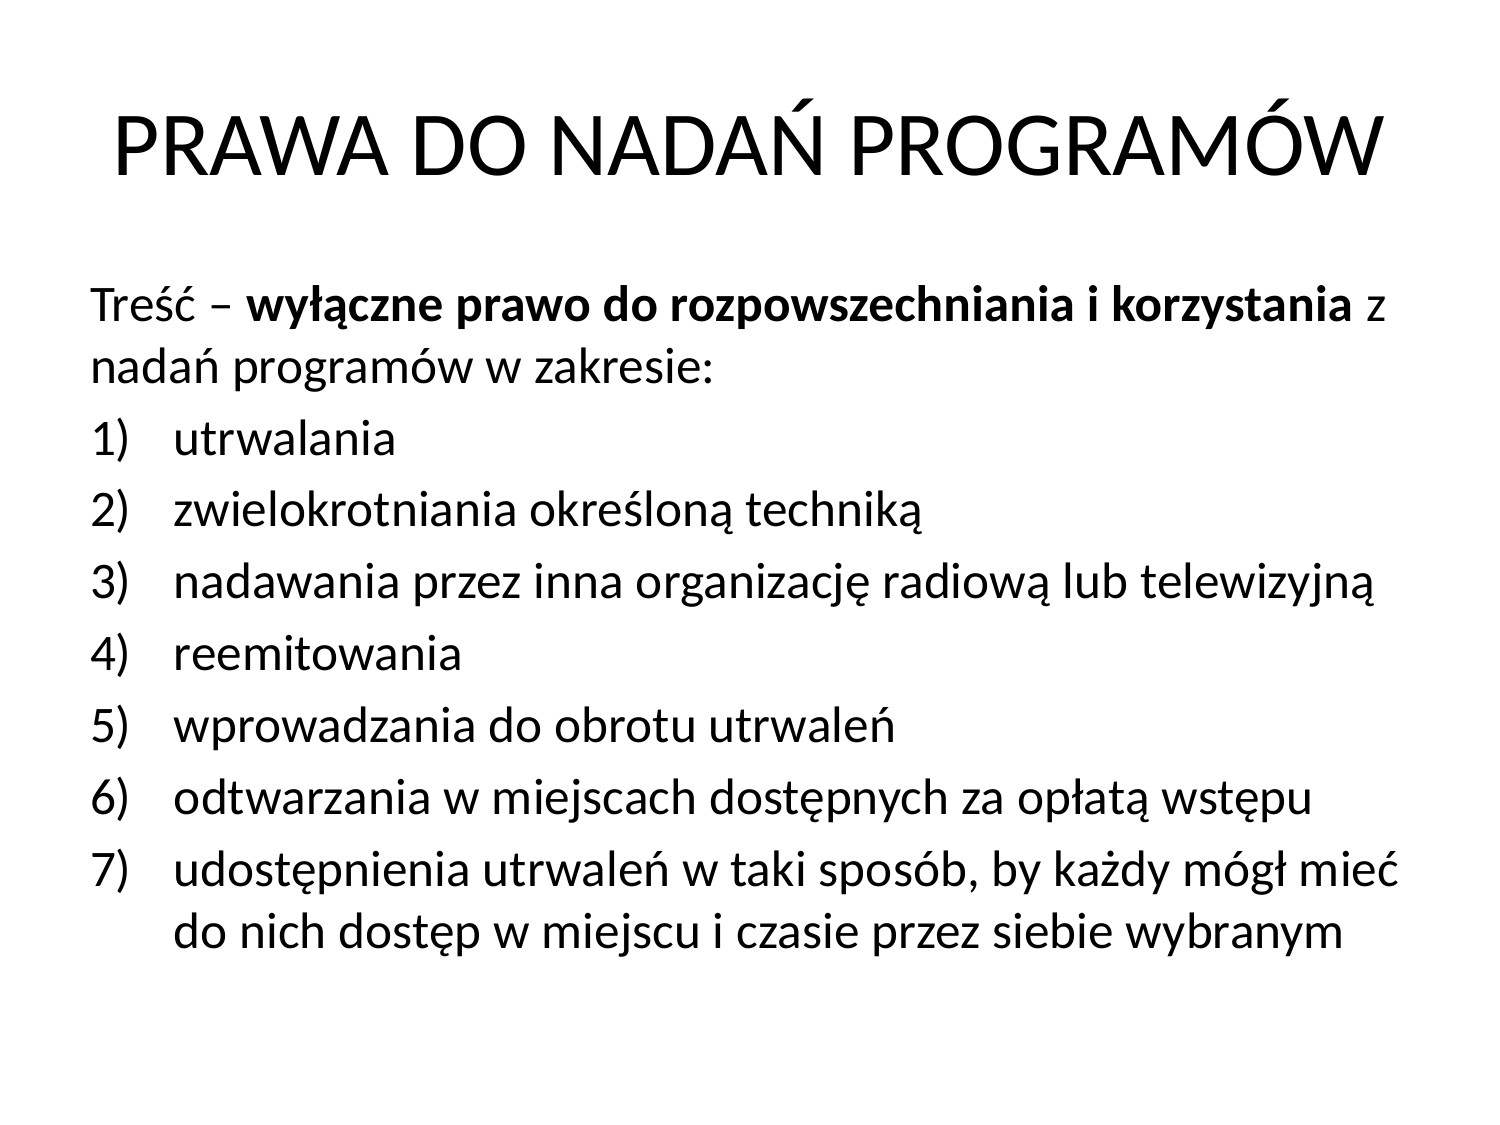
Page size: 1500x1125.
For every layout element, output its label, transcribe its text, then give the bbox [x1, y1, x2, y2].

title PRAWA DO NADAŃ PROGRAMÓW [75, 45, 1425, 233]
list Treść – wyłączne prawo do rozpowszechniania i korzystania z nadań programów w zakresie: utrwalania zwielokrotniania określoną techniką nadawania przez inna organizację radiową lub telewizyjną reemitowania wprowadzania do obrotu utrwaleń odtwarzania w miejscach dostępnych za opłatą wstępu udostępnienia utrwaleń w taki sposób, by każdy mógł mieć do nich dostęp w miejscu i czasie przez siebie wybranym [75, 262, 1425, 1005]
